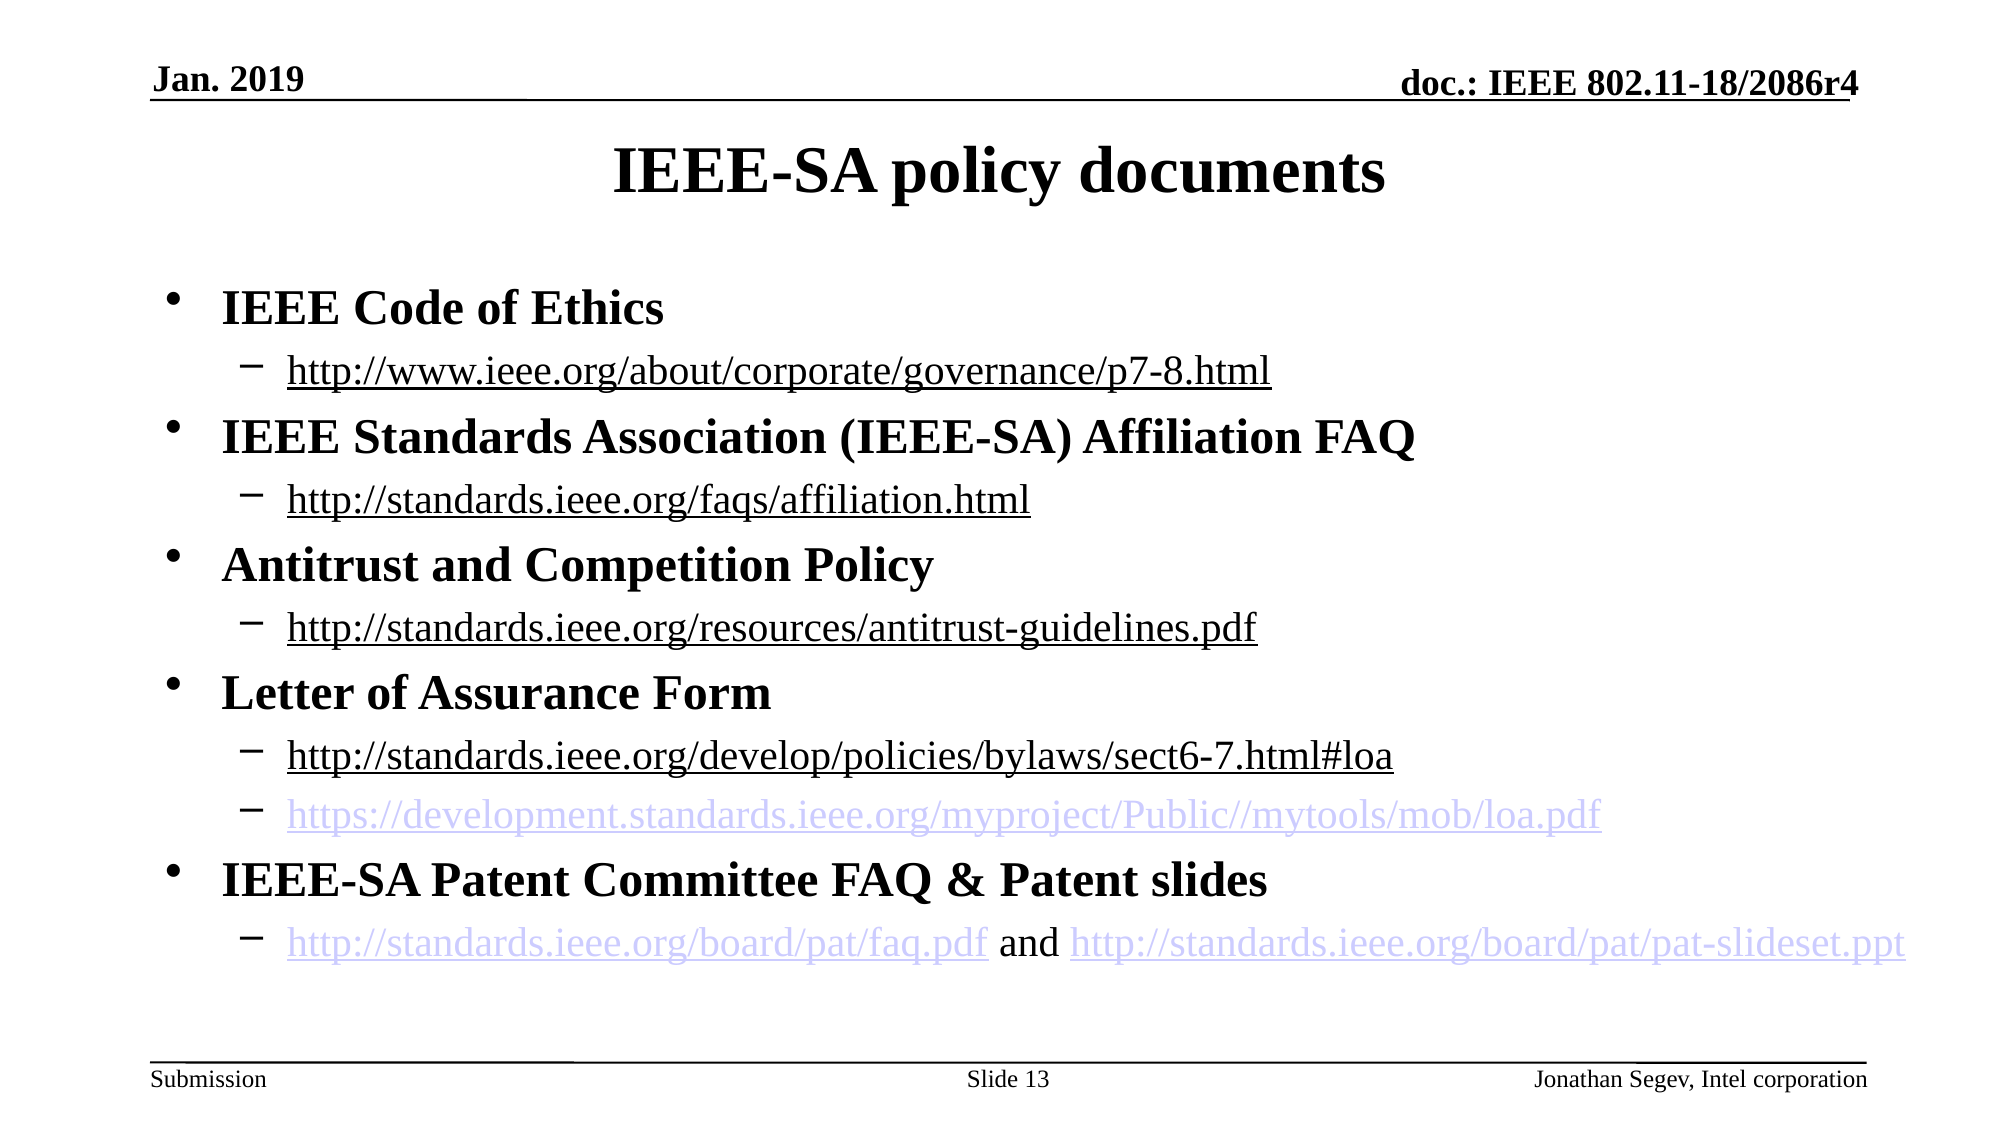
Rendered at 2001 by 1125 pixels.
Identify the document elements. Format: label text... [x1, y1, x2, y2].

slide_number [152, 54, 563, 100]
footer Jonathan Segev, Intel corporation [1171, 1061, 1869, 1093]
title IEEE-SA policy documents [149, 112, 1850, 221]
slide_number Slide 13 [950, 1061, 1067, 1123]
list IEEE Code of Ethics http://www.ieee.org/about/corporate/governance/p7-8.html IEEE Standards Association (IEEE-SA) Affiliation FAQ http://standards.ieee.org/faqs/affiliation.html Antitrust and Competition Policy http://standards.ieee.org/resources/antitrust-guidelines.pdf Letter of Assurance Form http://standards.ieee.org/develop/policies/bylaws/sect6-7.html#loa https://development.standards.ieee.org/myproject/Public//mytools/mob/loa.pdf IEEE-SA Patent Committee FAQ & Patent slides http://standards.ieee.org/board/pat/faq.pdf and http://standards.ieee.org/board/pat/pat-slideset.ppt [149, 266, 1922, 1000]
